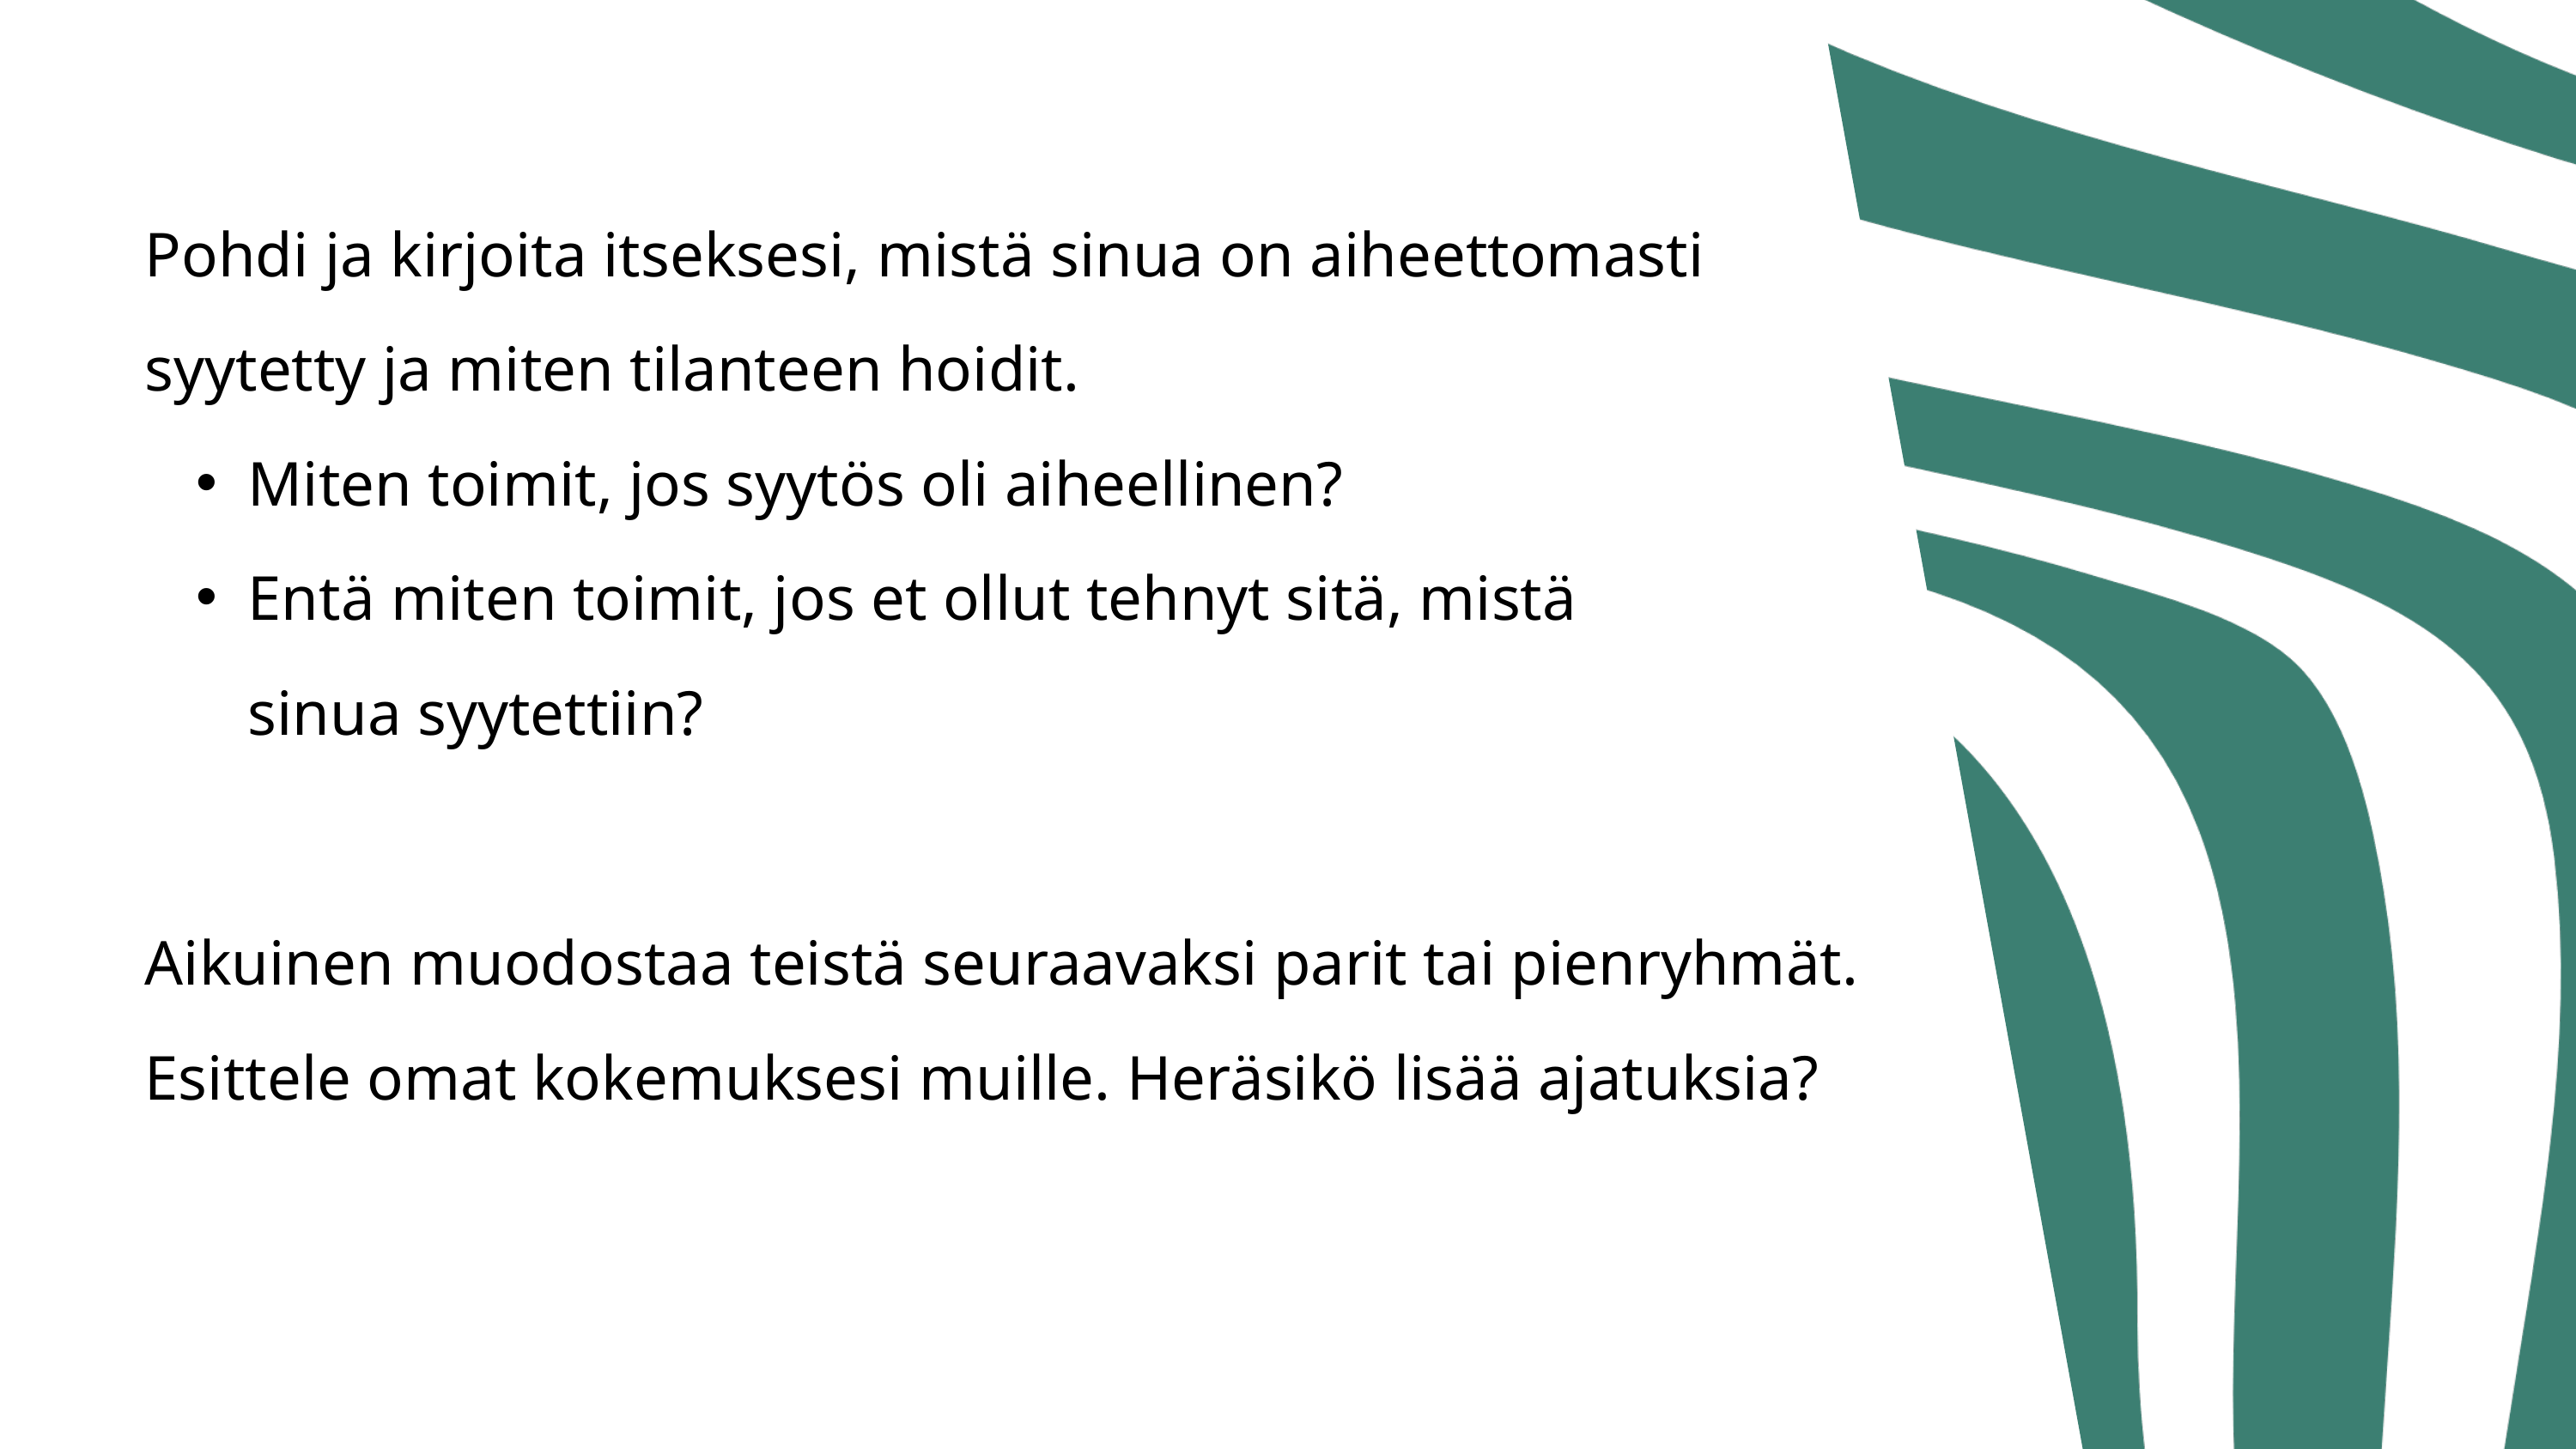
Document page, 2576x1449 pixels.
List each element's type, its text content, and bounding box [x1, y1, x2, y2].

text_box Pohdi ja kirjoita itseksesi, mistä sinua on aiheettomasti syytetty ja miten tilanteen hoidit. Miten toimit, jos syytös oli aiheellinen? Entä miten toimit, jos et ollut tehnyt sitä, mistä sinua syytettiin? [144, 173, 1719, 748]
text_box [1820, 0, 2576, 1449]
text_box Aikuinen muodostaa teistä seuraavaksi parit tai pienryhmät. Esittele omat kokemuksesi muille. Heräsikö lisää ajatuksia? [144, 882, 1885, 1113]
